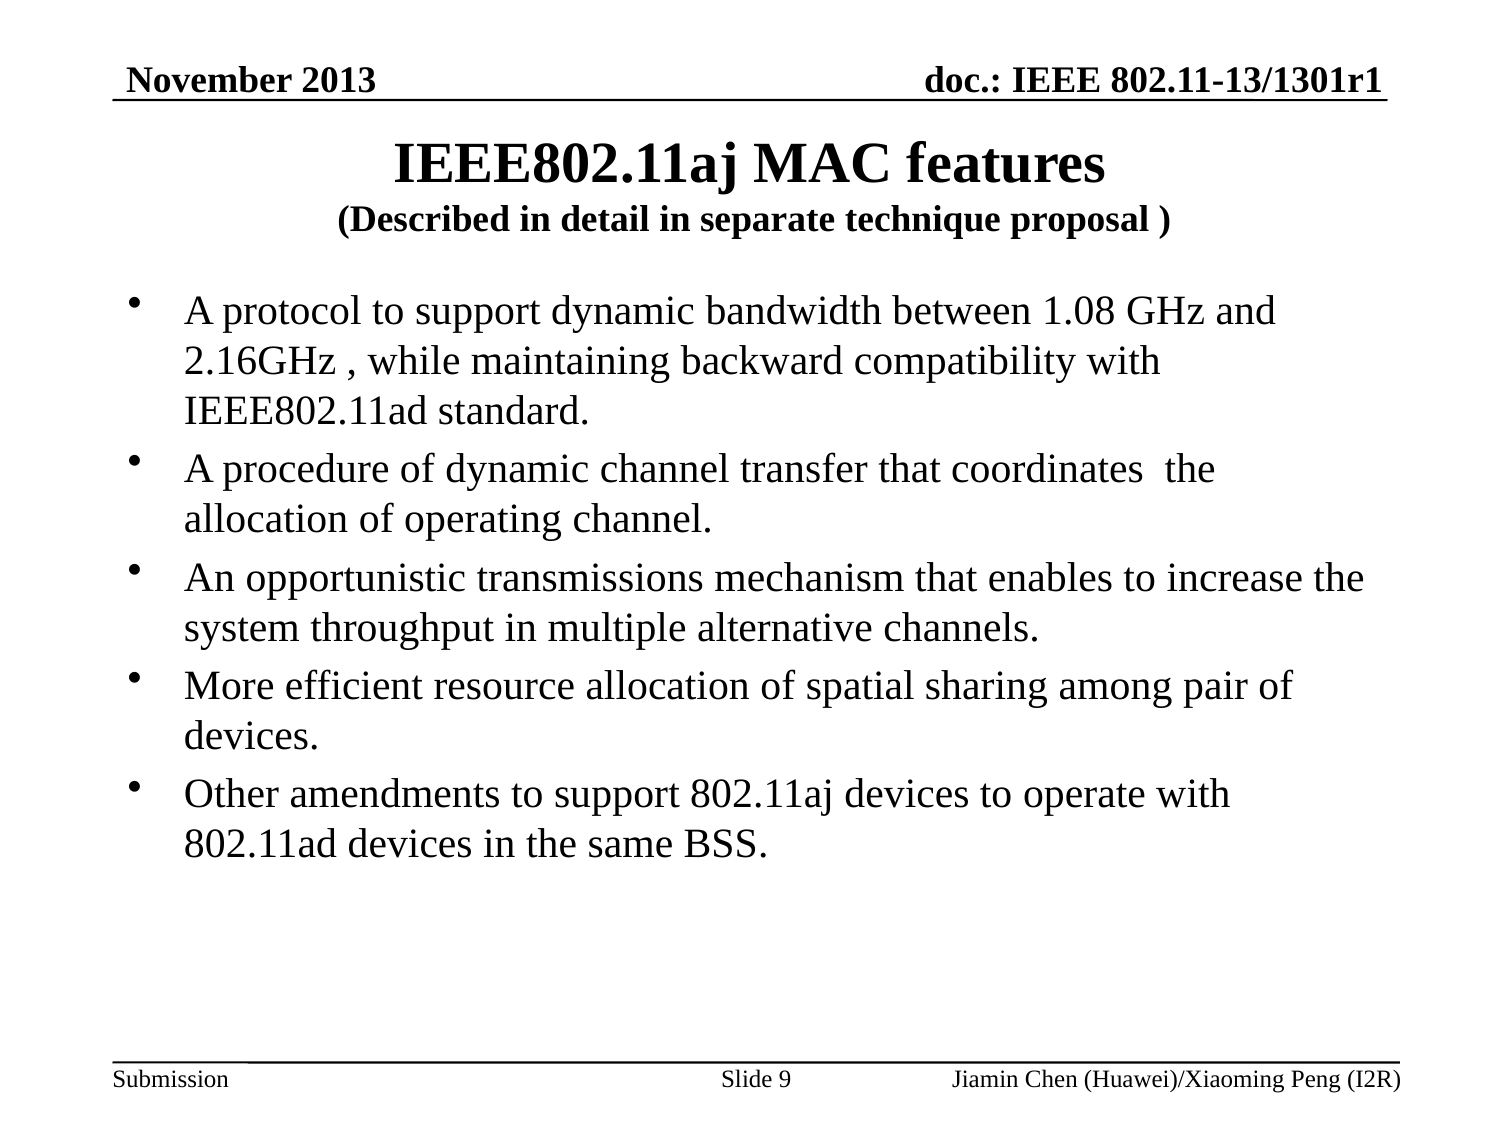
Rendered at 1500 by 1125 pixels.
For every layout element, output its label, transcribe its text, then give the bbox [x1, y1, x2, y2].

list A protocol to support dynamic bandwidth between 1.08 GHz and 2.16GHz , while maintaining backward compatibility with IEEE802.11ad standard. A procedure of dynamic channel transfer that coordinates the allocation of operating channel. An opportunistic transmissions mechanism that enables to increase the system throughput in multiple alternative channels. More efficient resource allocation of spatial sharing among pair of devices. Other amendments to support 802.11aj devices to operate with 802.11ad devices in the same BSS. [112, 274, 1388, 1038]
footer Jiamin Chen (Huawei)/Xiaoming Peng (I2R) [946, 1061, 1402, 1093]
slide_number Slide 9 [712, 1061, 800, 1093]
title IEEE802.11aj MAC features (Described in detail in separate technique proposal ) [112, 112, 1388, 251]
